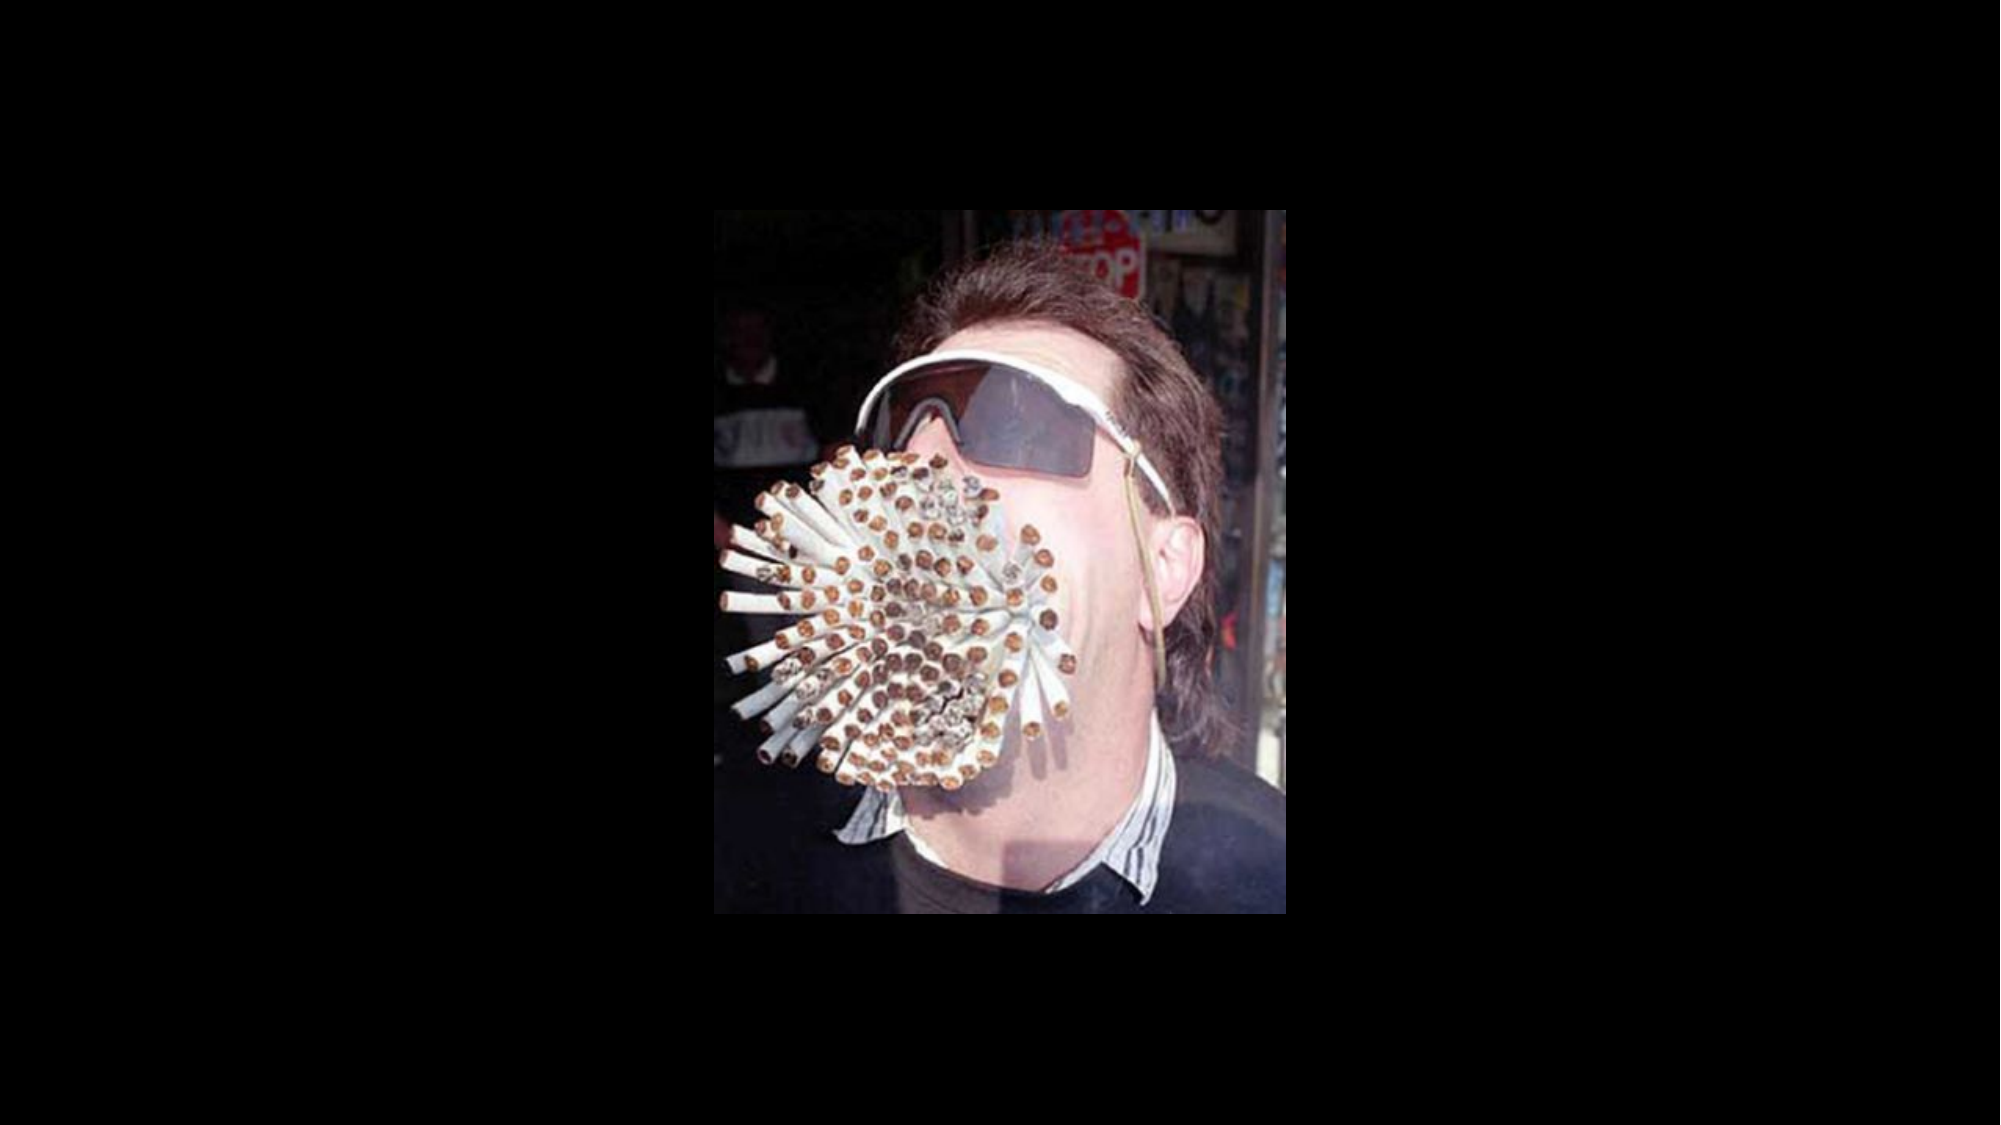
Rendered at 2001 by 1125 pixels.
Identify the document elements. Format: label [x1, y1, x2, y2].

picture [714, 210, 1286, 914]
